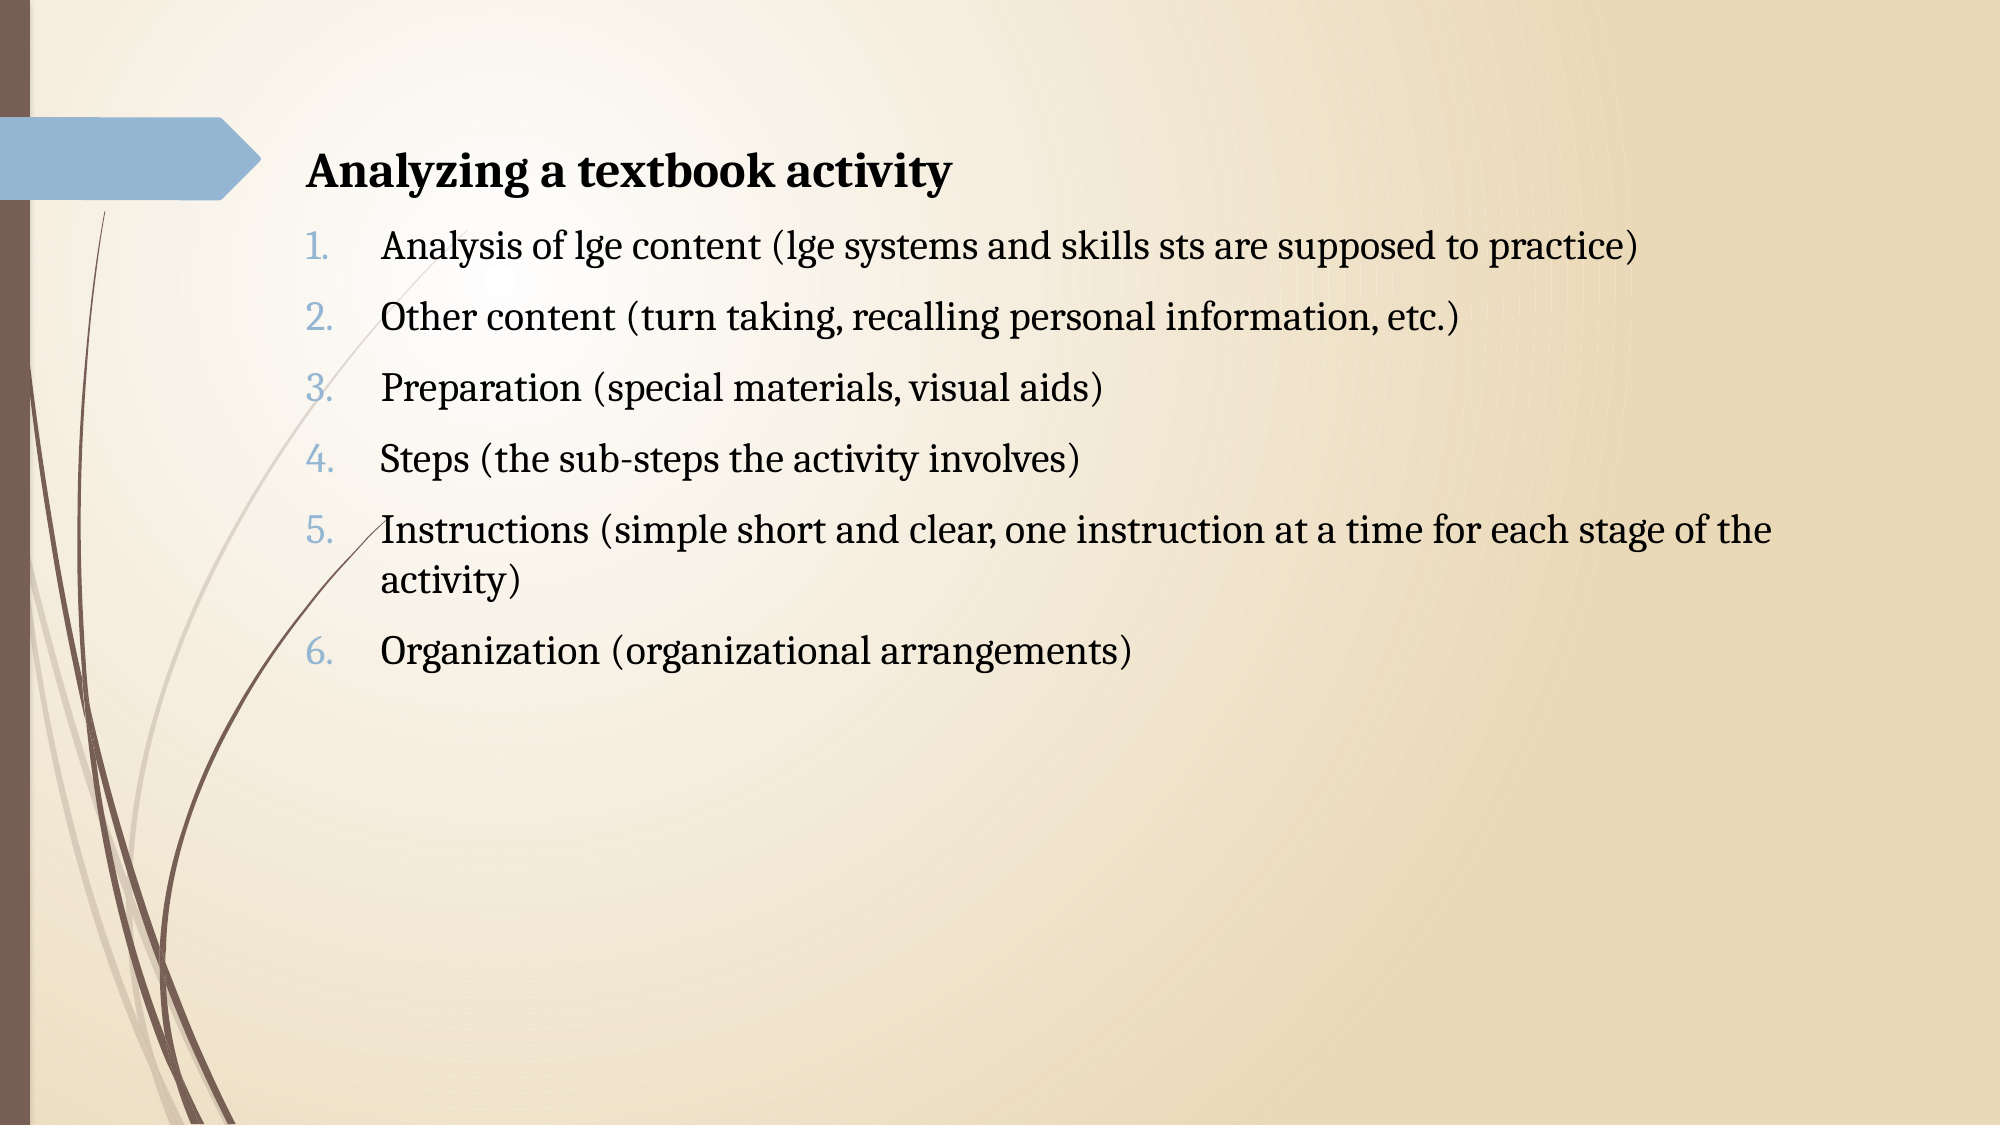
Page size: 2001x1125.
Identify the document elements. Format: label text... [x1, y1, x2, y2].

list Analyzing a textbook activity Analysis of lge content (lge systems and skills sts are supposed to practice) Other content (turn taking, recalling personal information, etc.) Preparation (special materials, visual aids) Steps (the sub-steps the activity involves) Instructions (simple short and clear, one instruction at a time for each stage of the activity) Organization (organizational arrangements) [290, 129, 1888, 970]
